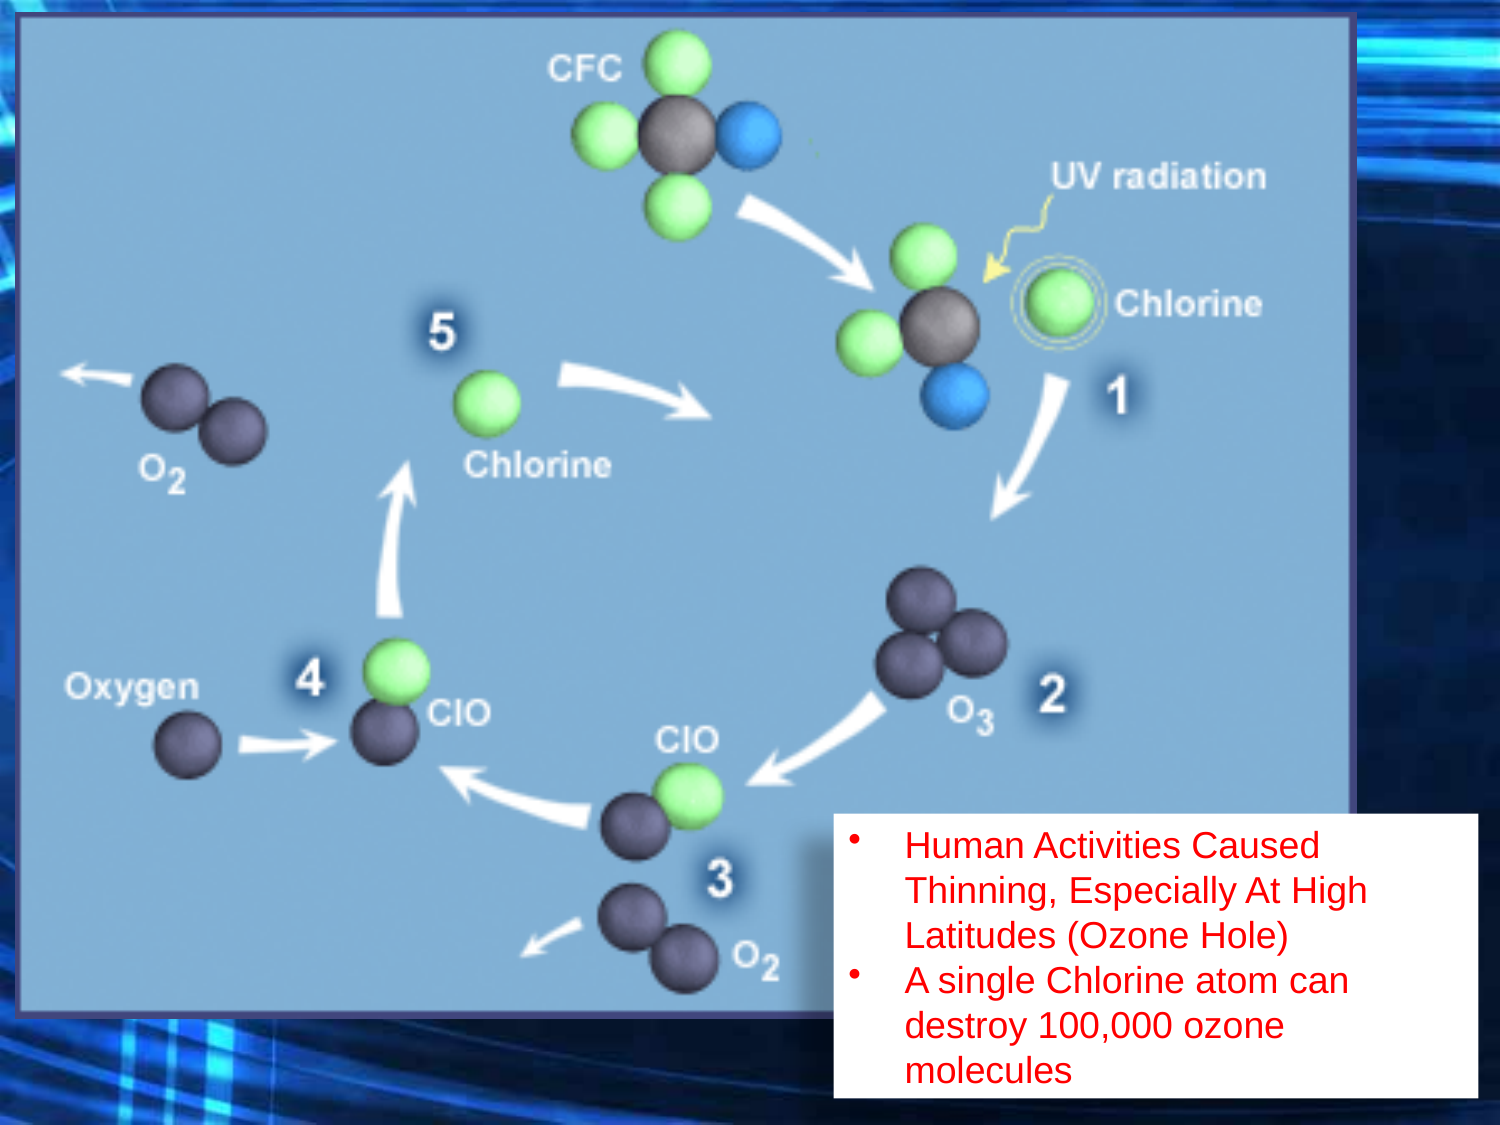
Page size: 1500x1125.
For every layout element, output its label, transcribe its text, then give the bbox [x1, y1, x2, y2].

text_box Human Activities Caused Thinning, Especially At High Latitudes (Ozone Hole) A single Chlorine atom can destroy 100,000 ozone molecules [833, 813, 1479, 1099]
picture [0, 0, 1500, 1125]
